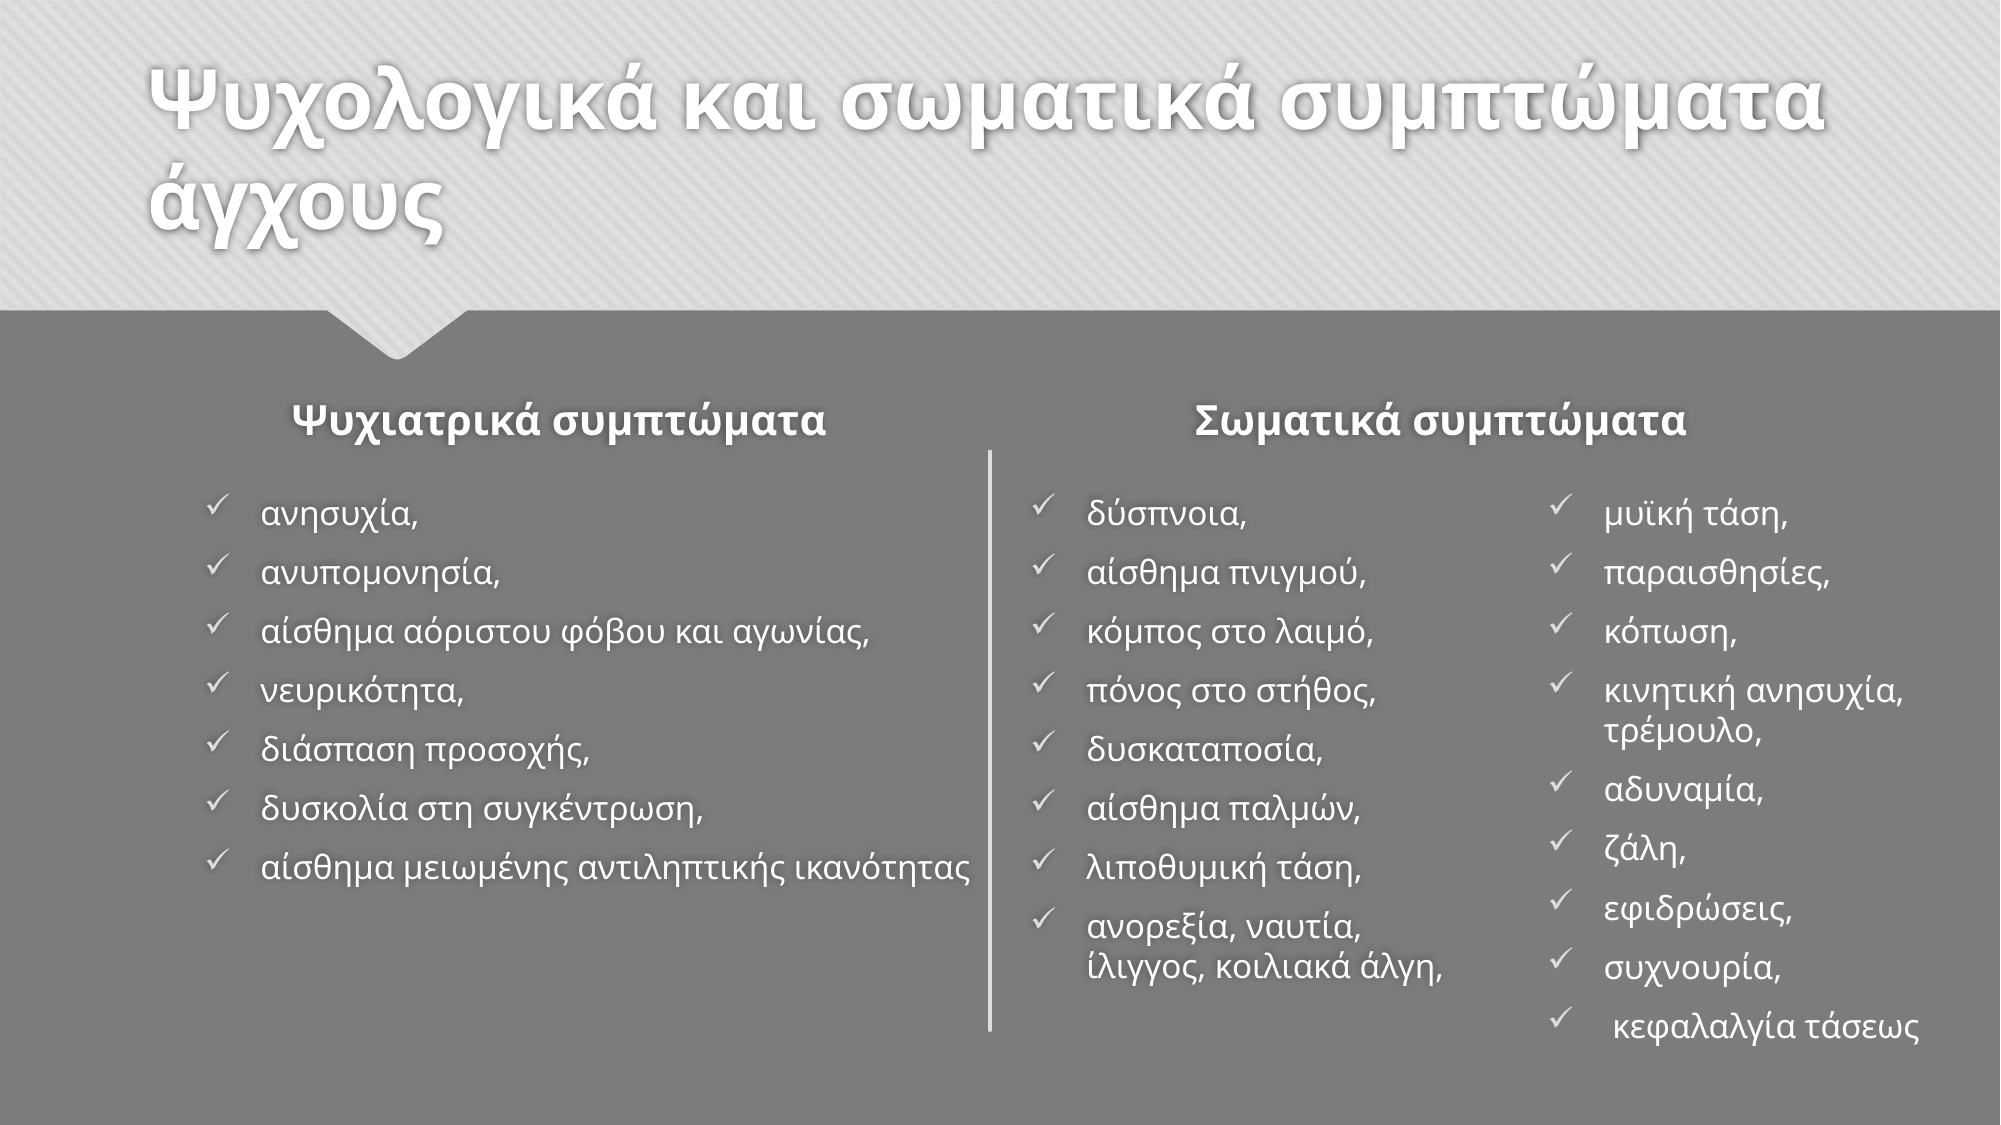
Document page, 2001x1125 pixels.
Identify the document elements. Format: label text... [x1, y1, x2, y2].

list ανησυχία, ανυπομονησία, αίσθημα αόριστου φόβου και αγωνίας, νευρικότητα, διάσπαση προσοχής, δυσκολία στη συγκέντρωση, αίσθημα μειωμένης αντιληπτικής ικανότητας [189, 484, 988, 995]
title Ψυχολογικά και σωματικά συμπτώματα άγχους [132, 94, 1868, 254]
list Ψυχιατρικά συμπτώματα [133, 356, 985, 452]
text_box μυϊκή τάση, παραισθησίες, κόπωση, κινητική ανησυχία, τρέμουλο, αδυναμία, ζάλη, εφιδρώσεις, συχνουρία, κεφαλαλγία τάσεως [1532, 484, 2000, 1110]
list Σωματικά συμπτώματα [1014, 356, 1868, 452]
list δύσπνοια, αίσθημα πνιγμού, κόμπος στο λαιμό, πόνος στο στήθος, δυσκαταποσία, αίσθημα παλμών, λιποθυμική τάση, ανορεξία, ναυτία, ίλιγγος, κοιλιακά άλγη, [1014, 484, 1483, 1092]
